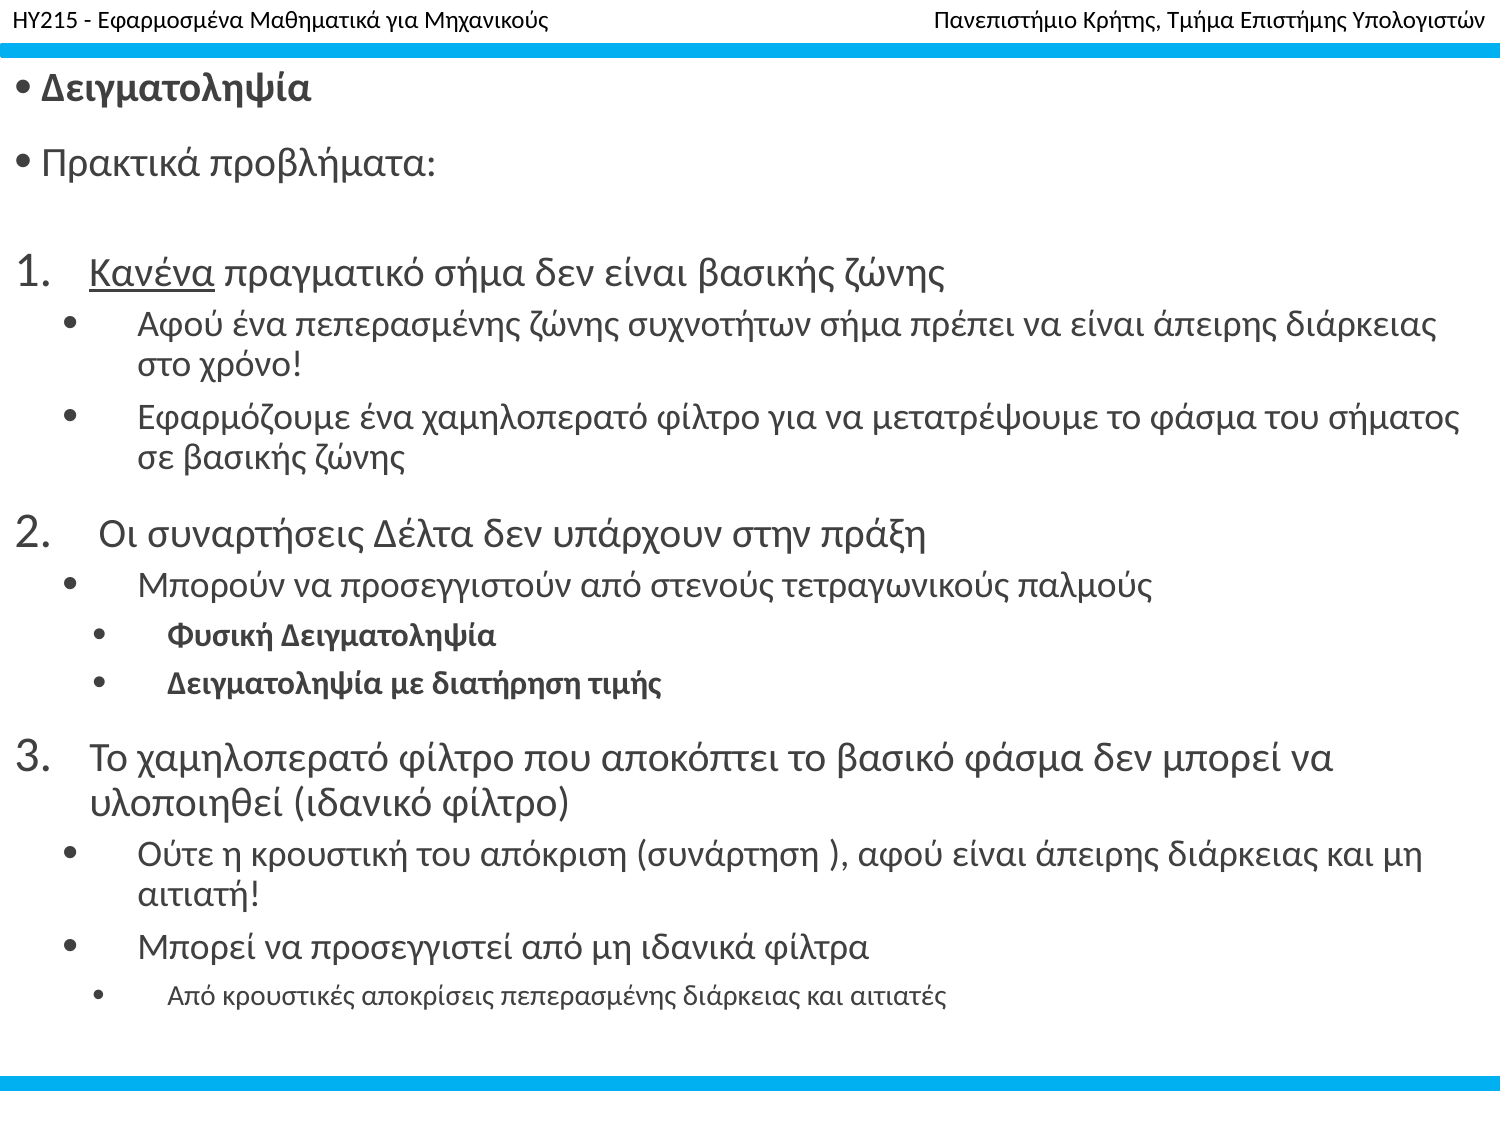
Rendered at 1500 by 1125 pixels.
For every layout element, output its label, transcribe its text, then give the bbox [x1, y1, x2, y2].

text_box HY215 - Εφαρμοσμένα Μαθηματικά για Μηχανικούς Πανεπιστήμιο Κρήτης, Τμήμα Επιστήμης Υπολογιστών [0, 0, 1500, 41]
text_box [0, 43, 1500, 58]
text_box [0, 1076, 1500, 1091]
